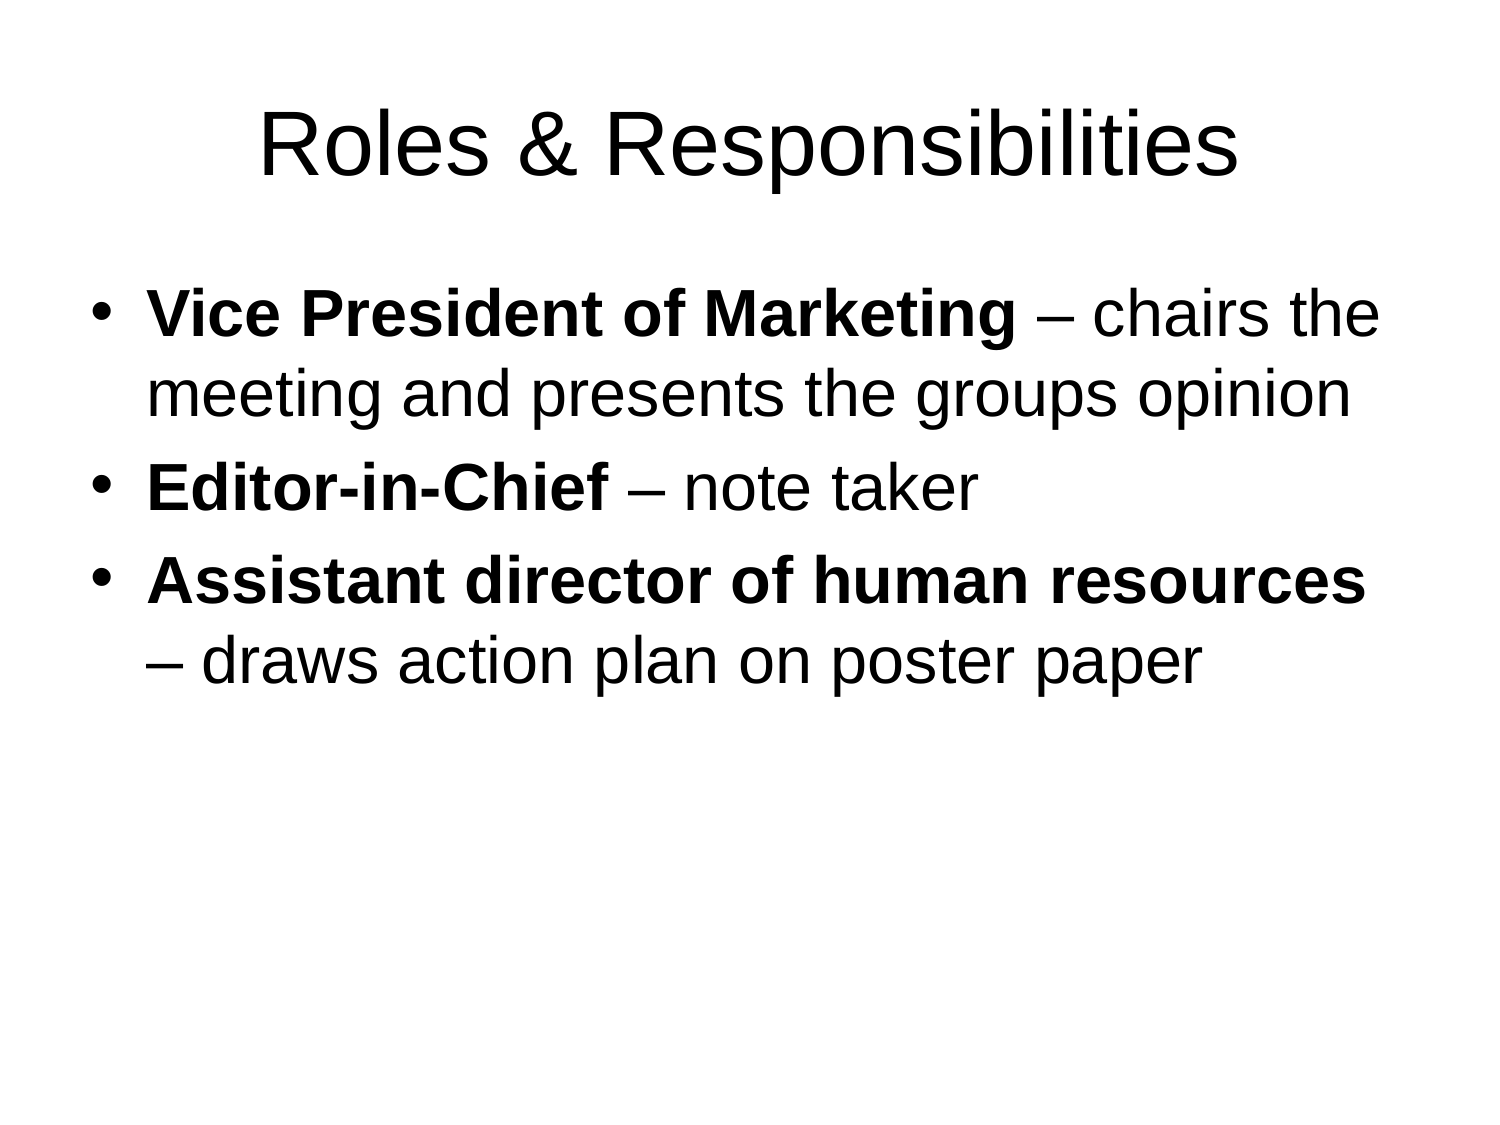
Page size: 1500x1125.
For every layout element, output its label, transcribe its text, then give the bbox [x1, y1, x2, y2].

title Roles & Responsibilities [75, 45, 1425, 233]
list Vice President of Marketing – chairs the meeting and presents the groups opinion Editor-in-Chief – note taker Assistant director of human resources – draws action plan on poster paper [75, 262, 1425, 1005]
